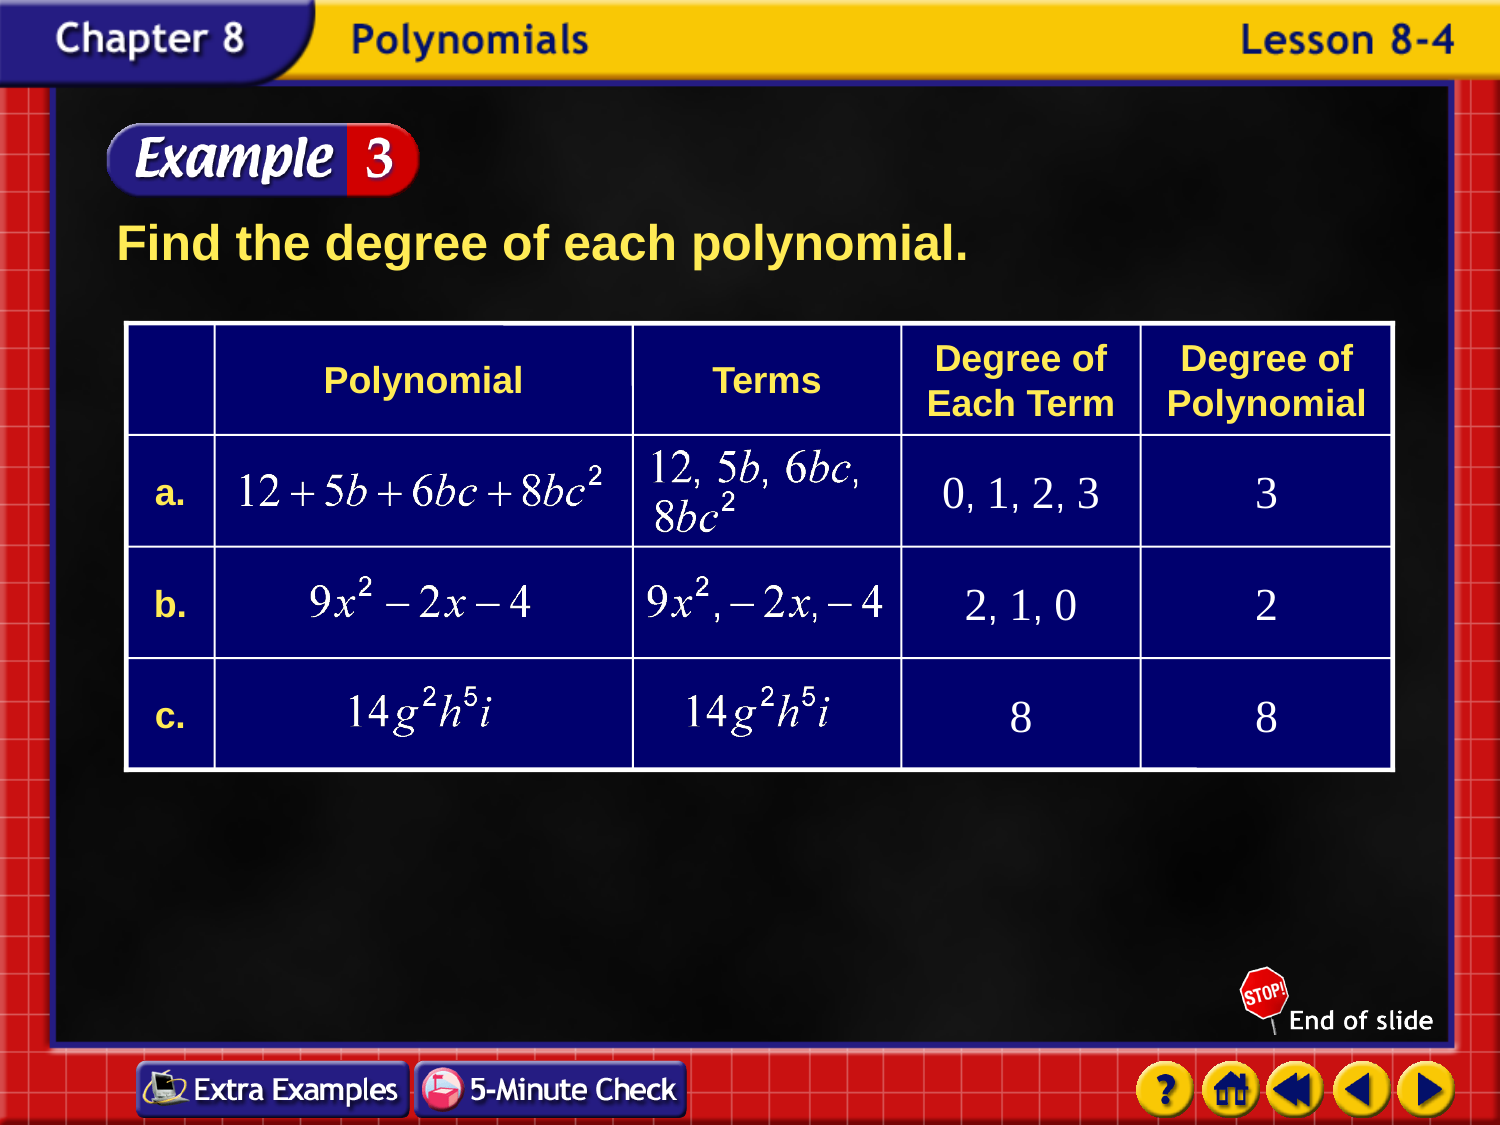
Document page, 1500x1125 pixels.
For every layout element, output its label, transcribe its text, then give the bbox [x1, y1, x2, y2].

picture [0, 1, 1500, 1125]
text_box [641, 437, 874, 540]
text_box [125, 322, 1393, 770]
text_box Find the degree of each polynomial. [101, 209, 1380, 288]
